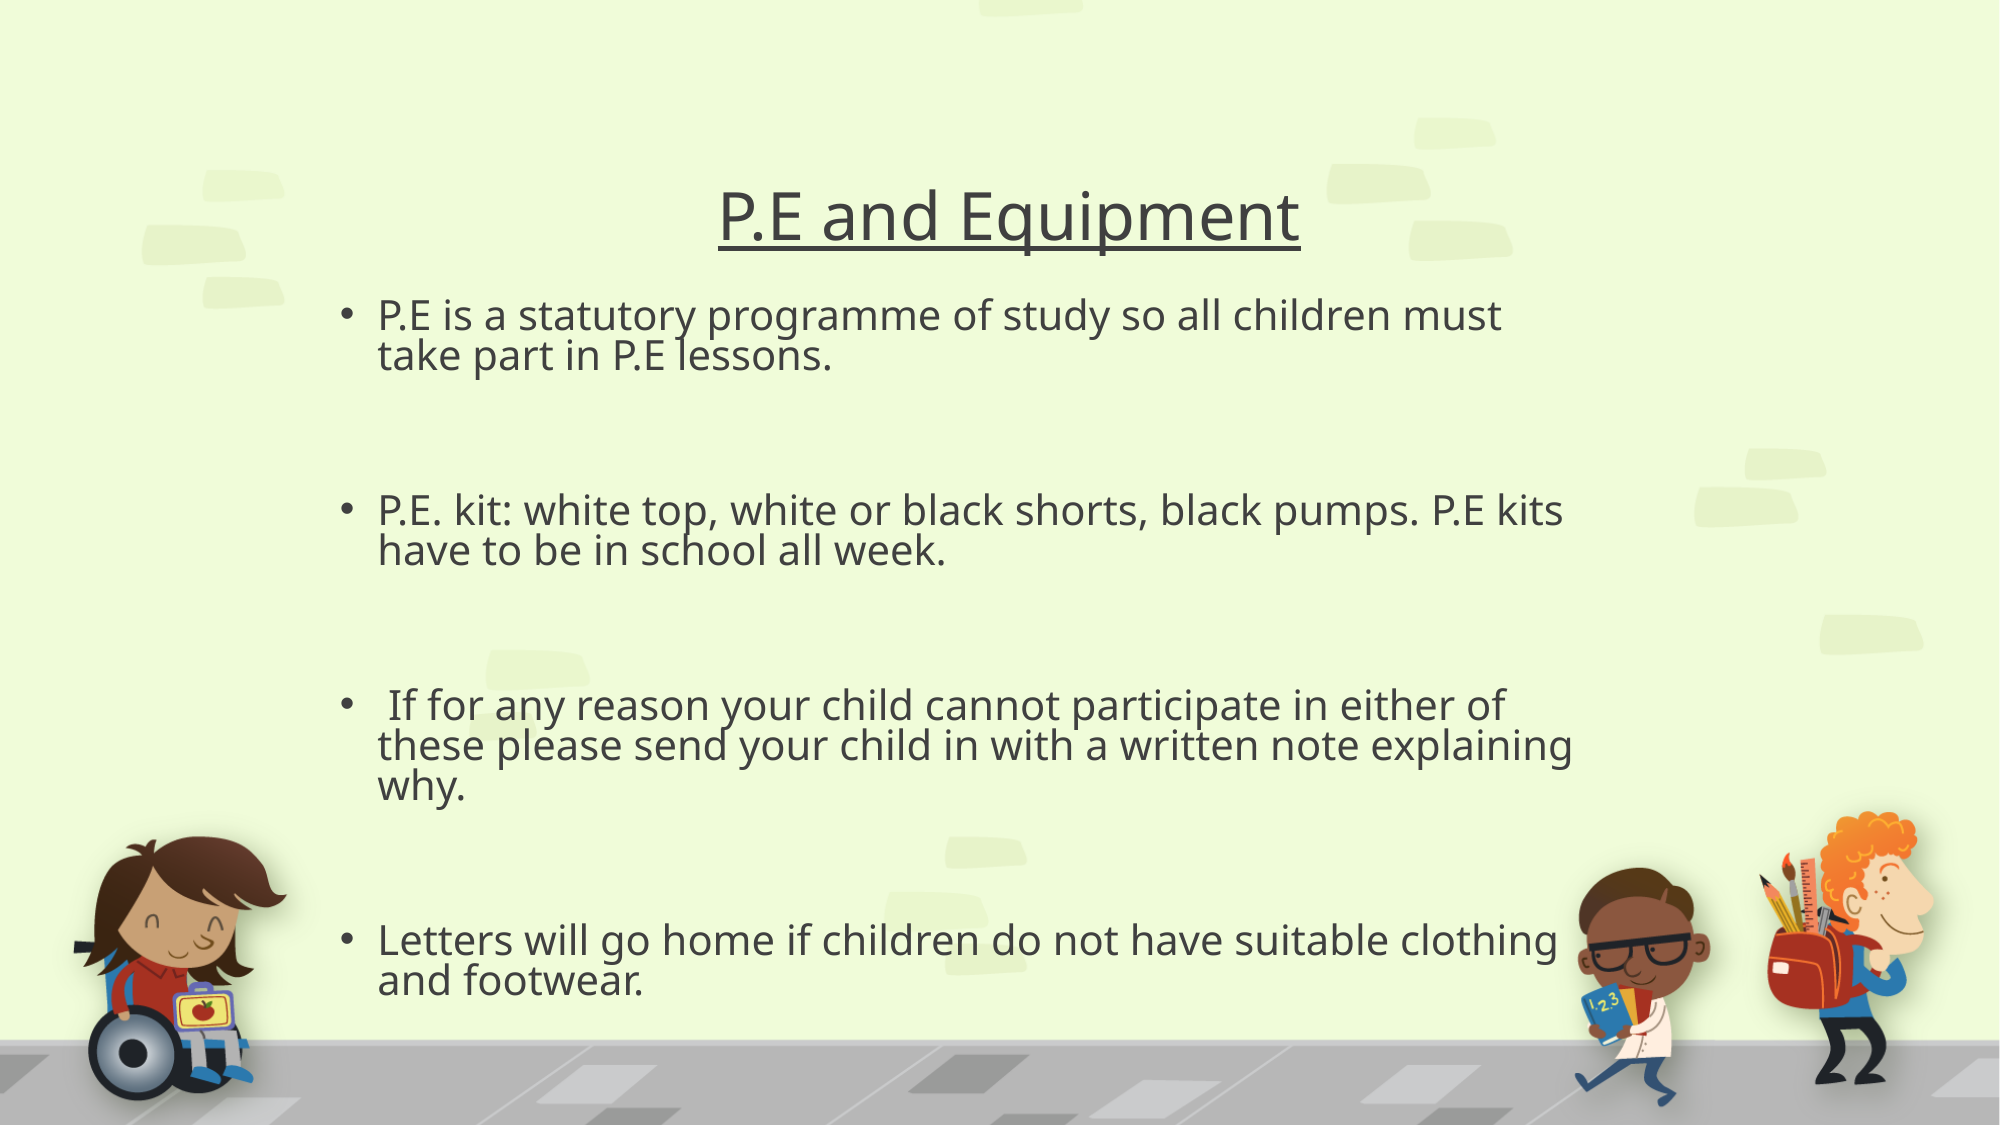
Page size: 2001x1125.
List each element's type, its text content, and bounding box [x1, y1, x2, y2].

picture [0, 0, 2000, 1125]
title P.E and Equipment [418, 19, 1600, 263]
list P.E is a statutory programme of study so all children must take part in P.E lessons. P.E. kit: white top, white or black shorts, black pumps. P.E kits have to be in school all week. If for any reason your child cannot participate in either of these please send your child in with a written note explaining why. Letters will go home if children do not have suitable clothing and footwear. [324, 290, 1600, 1059]
